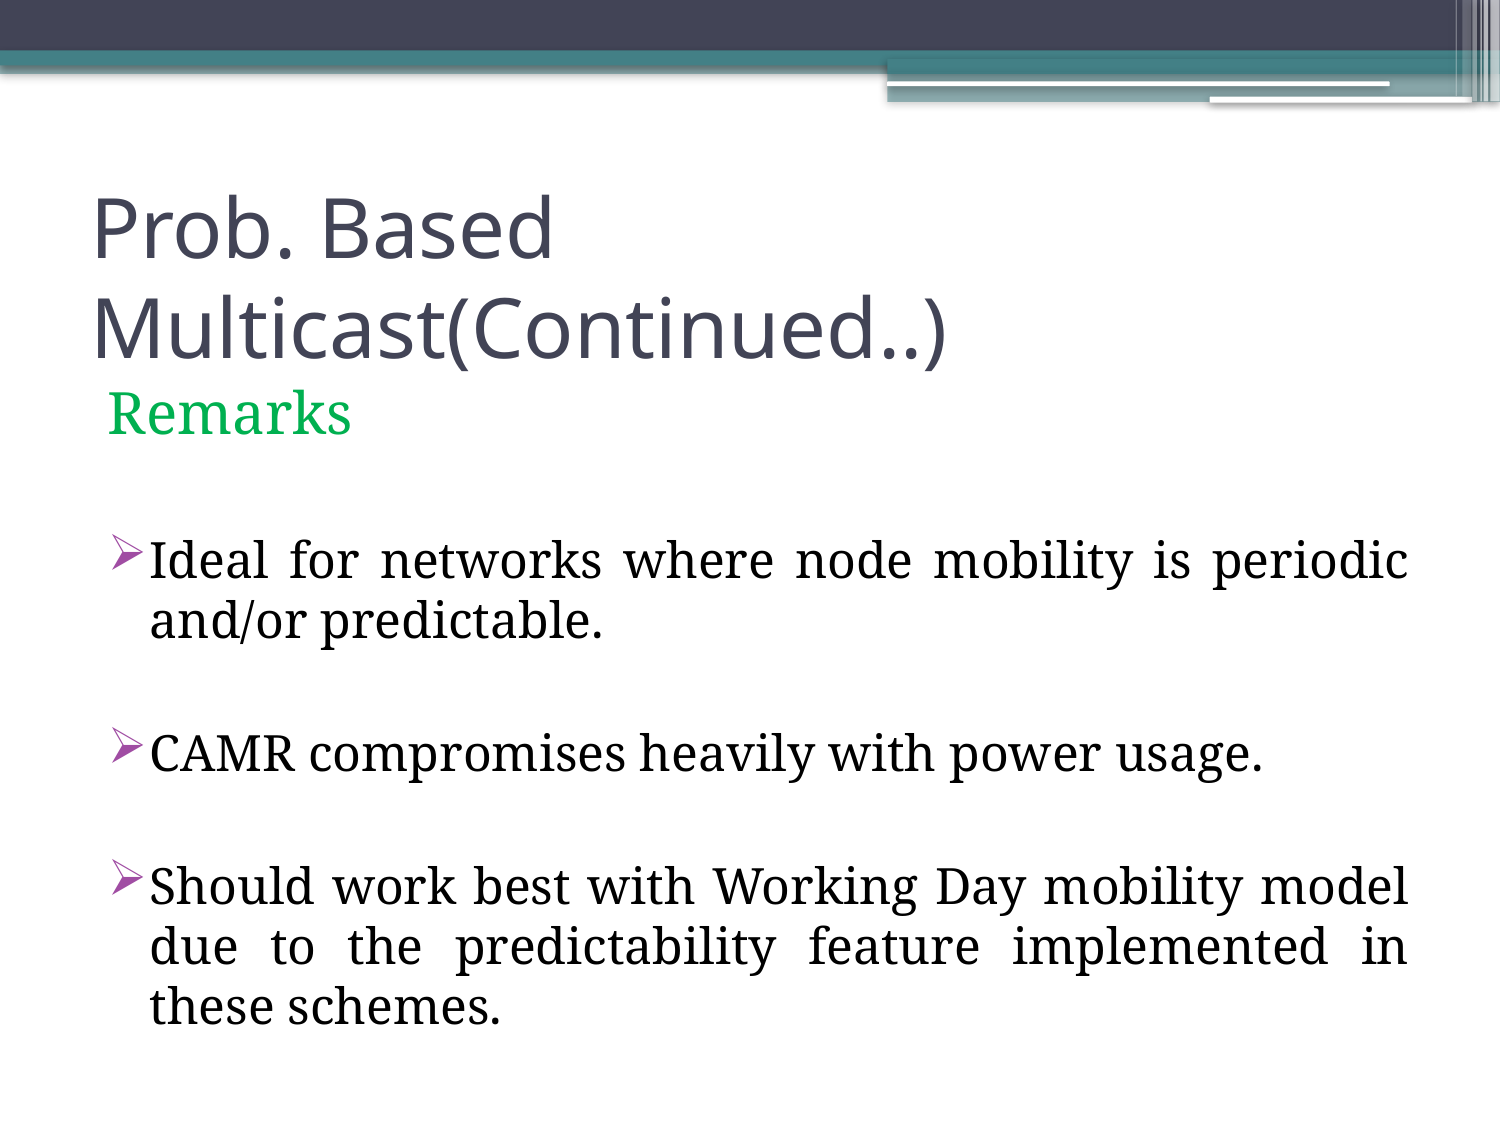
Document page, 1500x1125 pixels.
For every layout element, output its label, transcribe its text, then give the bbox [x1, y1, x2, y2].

list Remarks Ideal for networks where node mobility is periodic and/or predictable. CAMR compromises heavily with power usage. Should work best with Working Day mobility model due to the predictability feature implemented in these schemes. [75, 369, 1425, 1079]
title Prob. Based Multicast(Continued..) [75, 187, 1425, 363]
